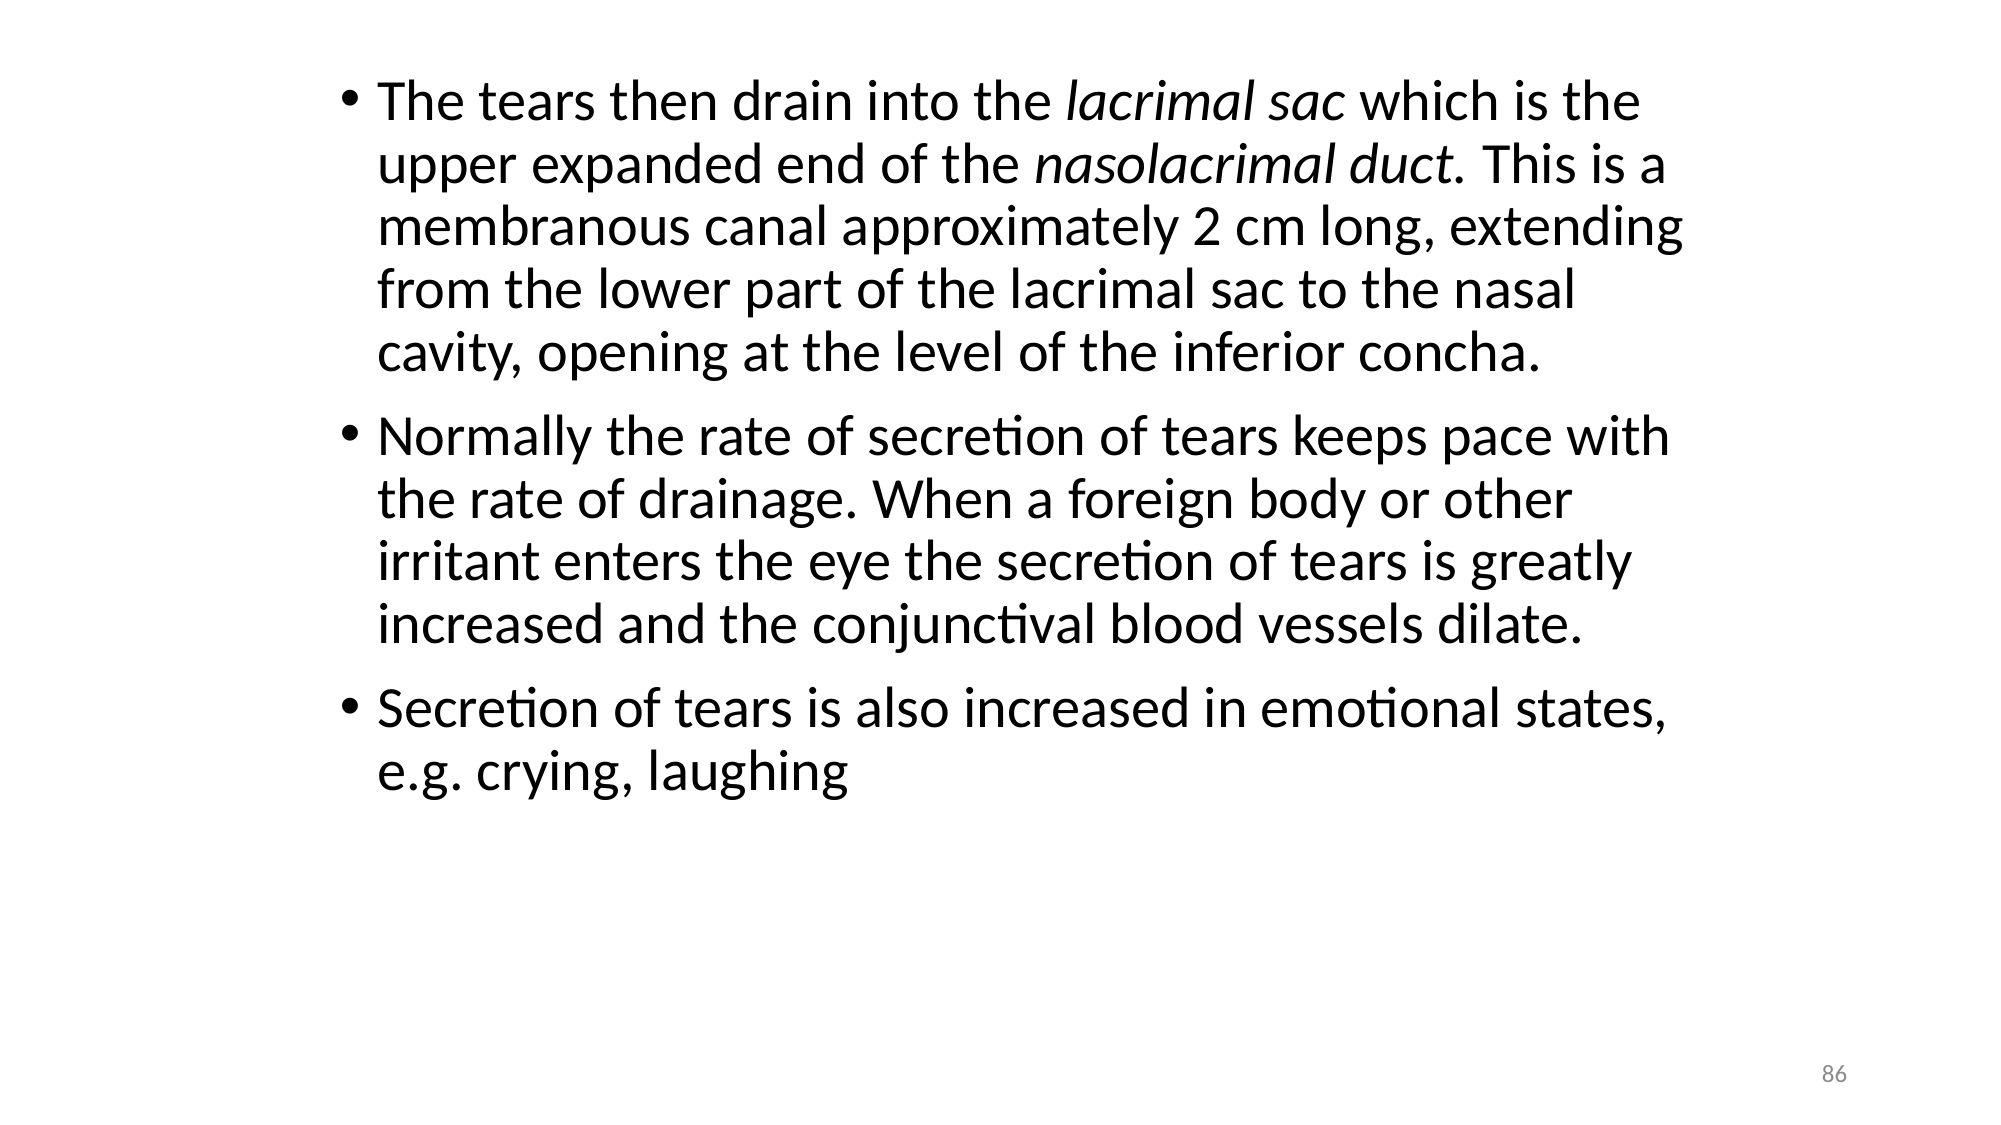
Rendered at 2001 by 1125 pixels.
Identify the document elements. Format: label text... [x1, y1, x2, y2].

slide_number 86 [1412, 1042, 1863, 1103]
list The tears then drain into the lacrimal sac which is the upper expanded end of the nasolacrimal duct. This is a membranous canal approximately 2 cm long, extending from the lower part of the lacrimal sac to the nasal cavity, opening at the level of the inferior concha. Normally the rate of secretion of tears keeps pace with the rate of drainage. When a foreign body or other irritant enters the eye the secretion of tears is greatly increased and the conjunctival blood vessels dilate. Secretion of tears is also increased in emotional states, e.g. crying, laughing [324, 62, 1700, 1062]
